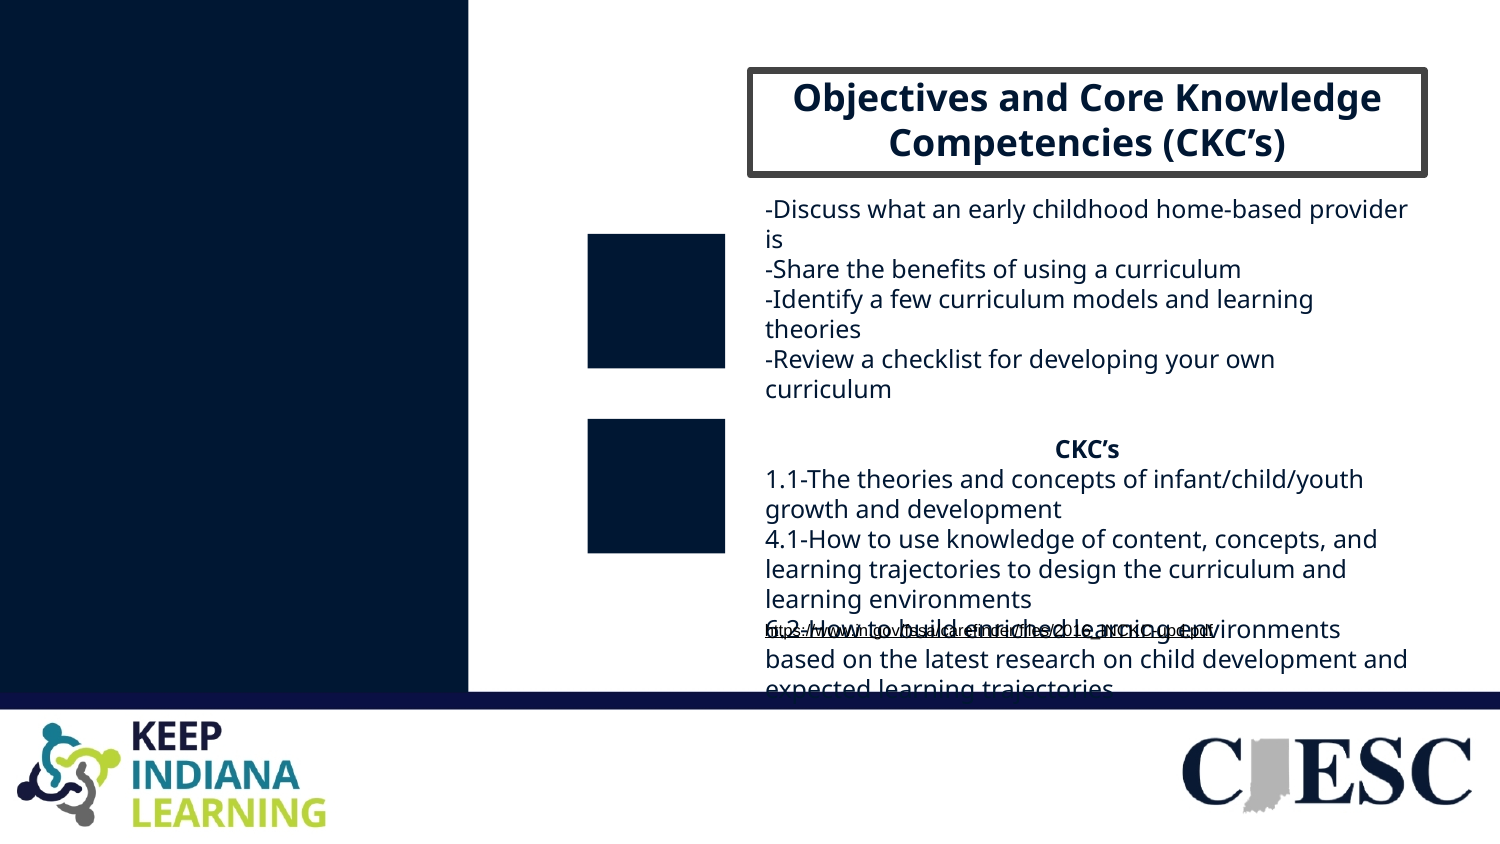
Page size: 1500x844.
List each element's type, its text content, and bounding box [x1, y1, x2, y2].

title Objectives and Core Knowledge Competencies (CKC’s) [750, 67, 1425, 178]
text_box -Discuss what an early childhood home-based provider is -Share the benefits of using a curriculum -Identify a few curriculum models and learning theories -Review a checklist for developing your own curriculum CKC’s 1.1-The theories and concepts of infant/child/youth growth and development 4.1-How to use knowledge of content, concepts, and learning trajectories to design the curriculum and learning environments 6.2-How to build enriched learning environments based on the latest research on child development and expected learning trajectories [749, 178, 1425, 612]
picture [0, 0, 1500, 844]
text_box https://www.in.gov/fssa/carefinder/files/2016_INCKC-upd.pdf [749, 612, 1500, 647]
